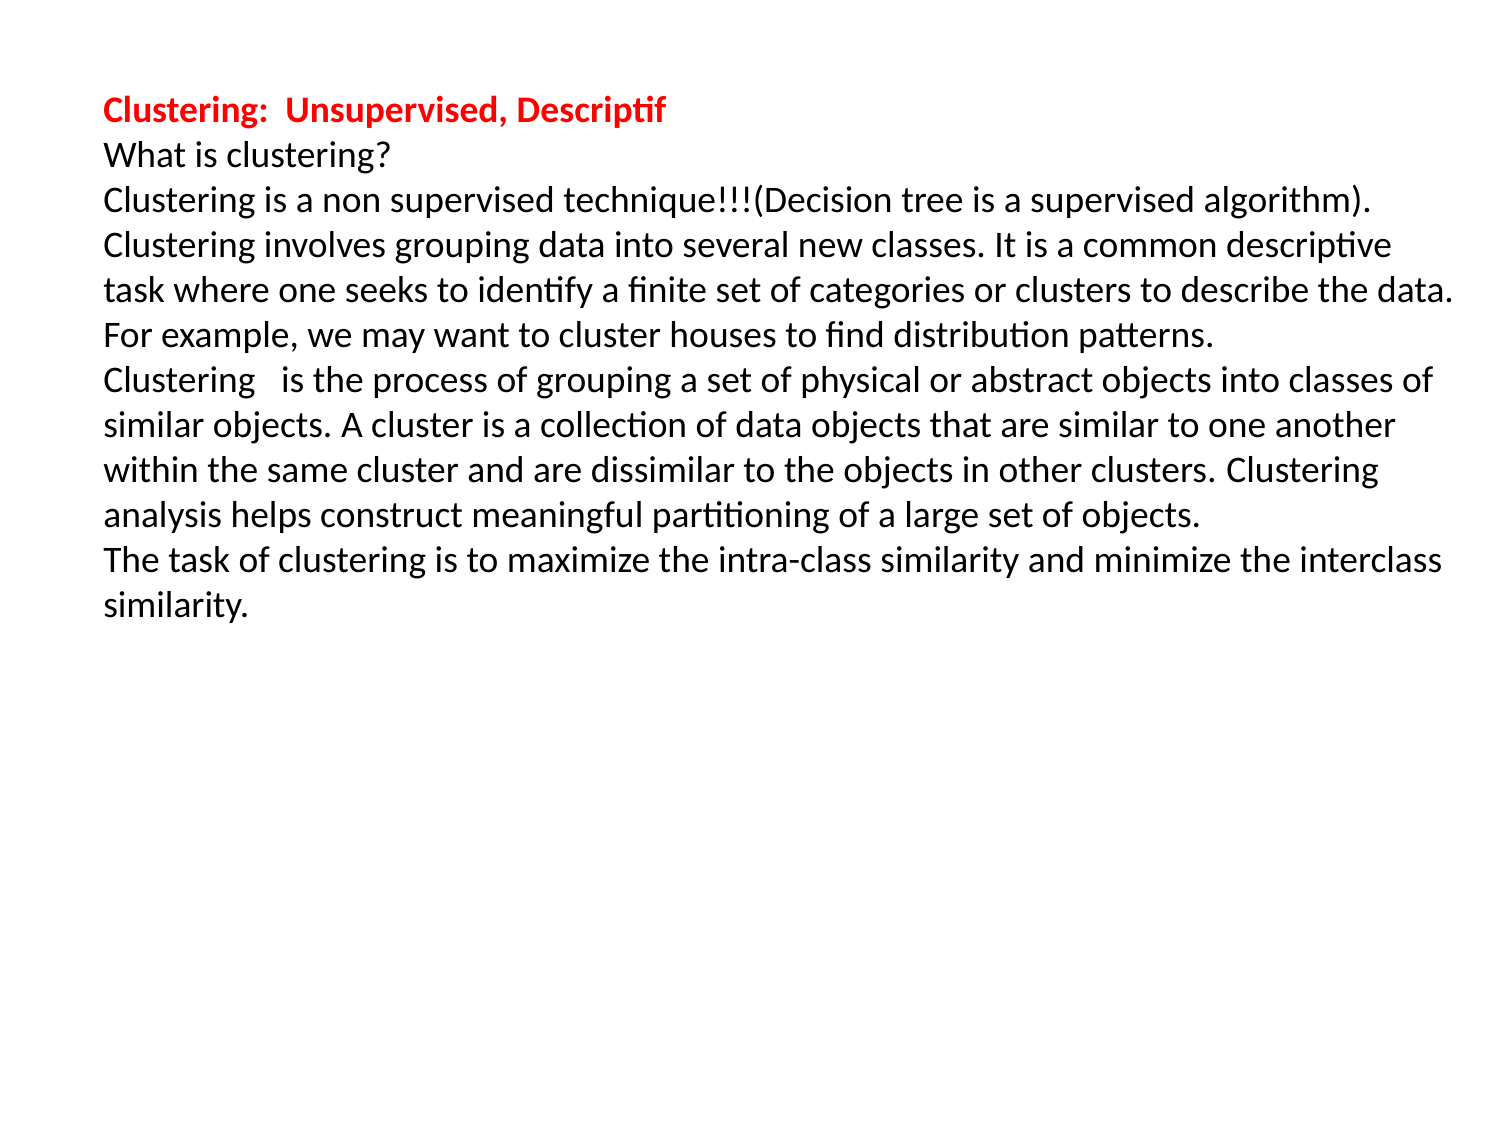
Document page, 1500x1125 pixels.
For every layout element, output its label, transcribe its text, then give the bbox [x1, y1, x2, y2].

text_box Clustering: Unsupervised, Descriptif What is clustering? Clustering is a non supervised technique!!!(Decision tree is a supervised algorithm). Clustering involves grouping data into several new classes. It is a common descriptive task where one seeks to identify a finite set of categories or clusters to describe the data. For example, we may want to cluster houses to find distribution patterns. Clustering is the process of grouping a set of physical or abstract objects into classes of similar objects. A cluster is a collection of data objects that are similar to one another within the same cluster and are dissimilar to the objects in other clusters. Clustering analysis helps construct meaningful partitioning of a large set of objects. The task of clustering is to maximize the intra-class similarity and minimize the interclass similarity. [88, 77, 1471, 633]
